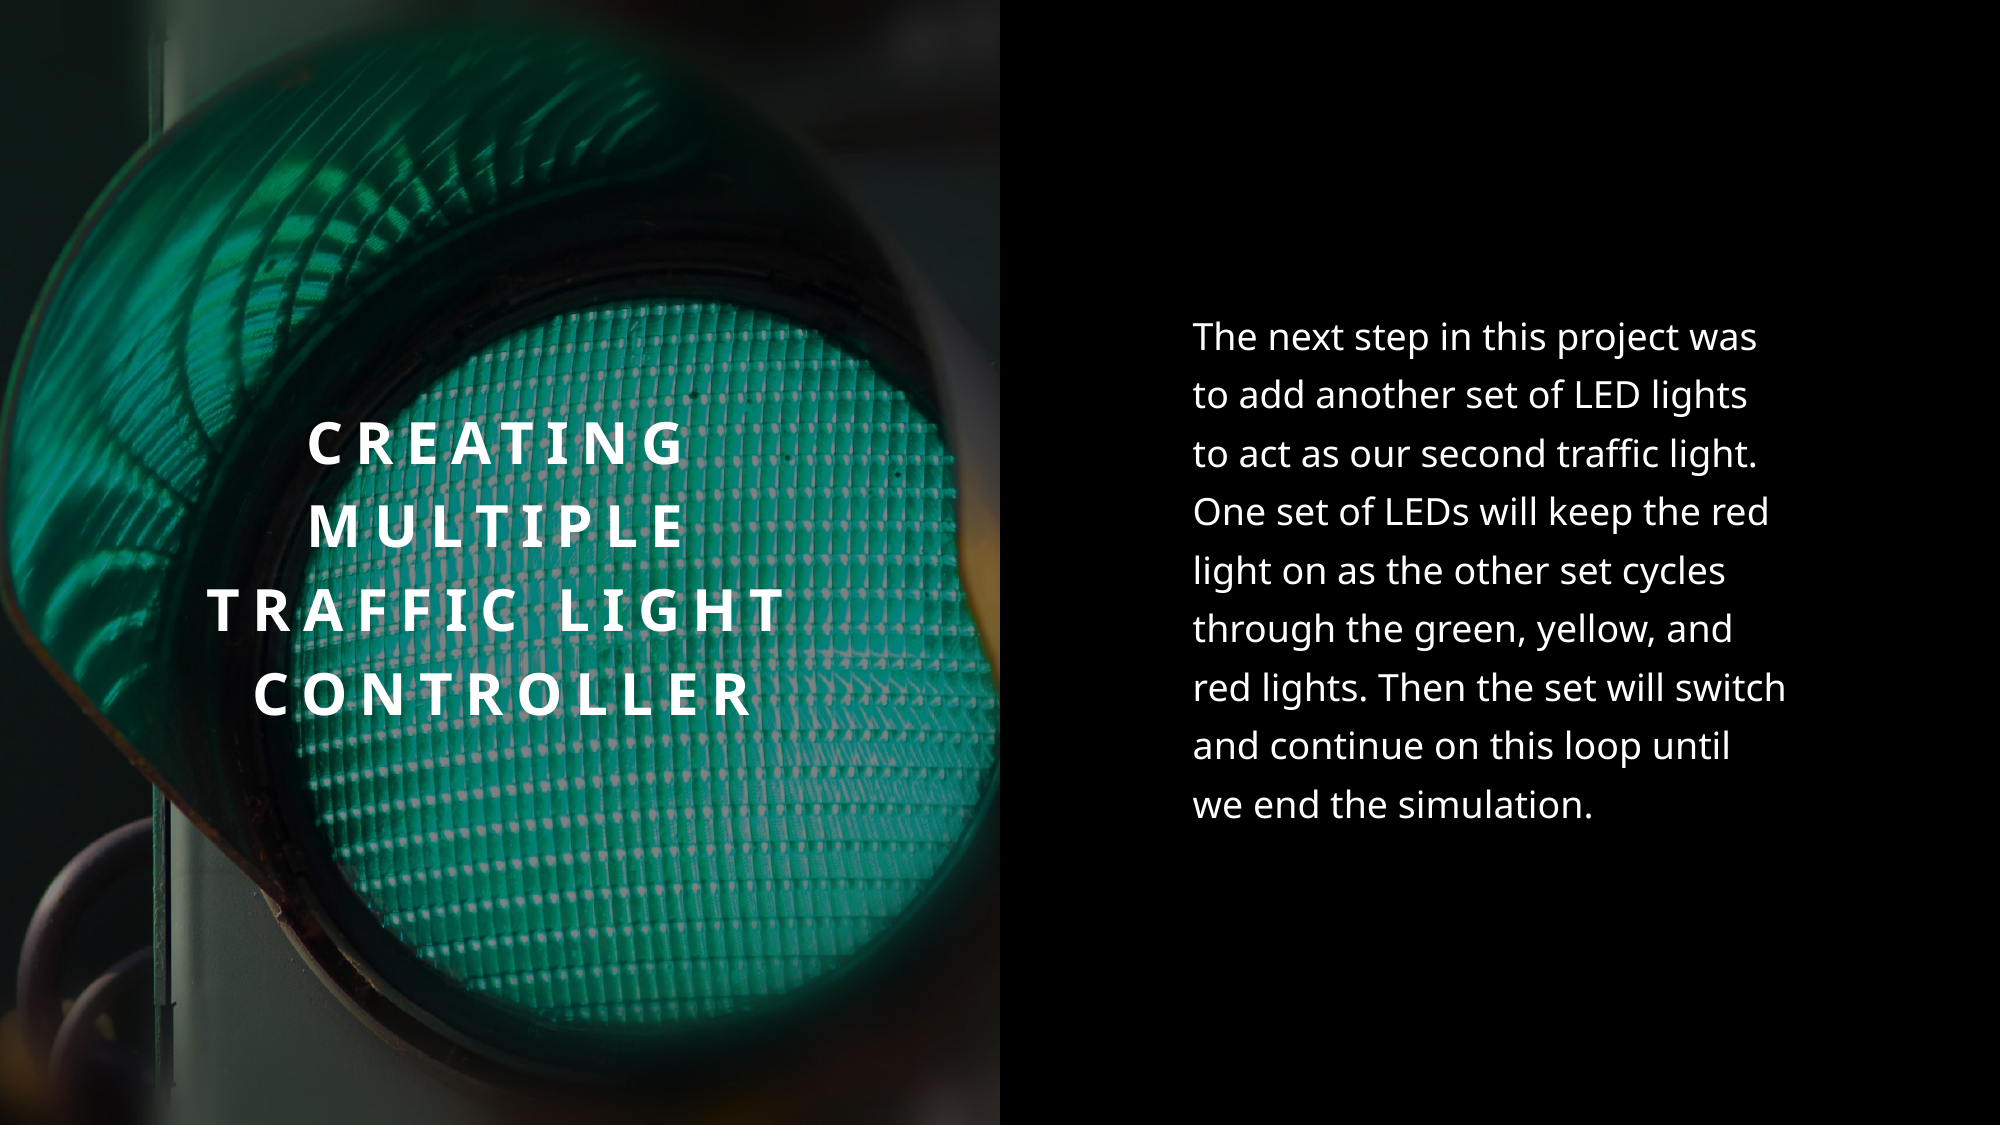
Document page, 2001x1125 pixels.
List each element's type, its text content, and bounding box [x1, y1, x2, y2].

text_box [1001, 0, 2000, 1125]
list The next step in this project was to add another set of LED lights to act as our second traffic light. One set of LEDs will keep the red light on as the other set cycles through the green, yellow, and red lights. Then the set will switch and continue on this loop until we end the simulation. [1177, 125, 1806, 1000]
picture [0, 0, 1000, 1125]
